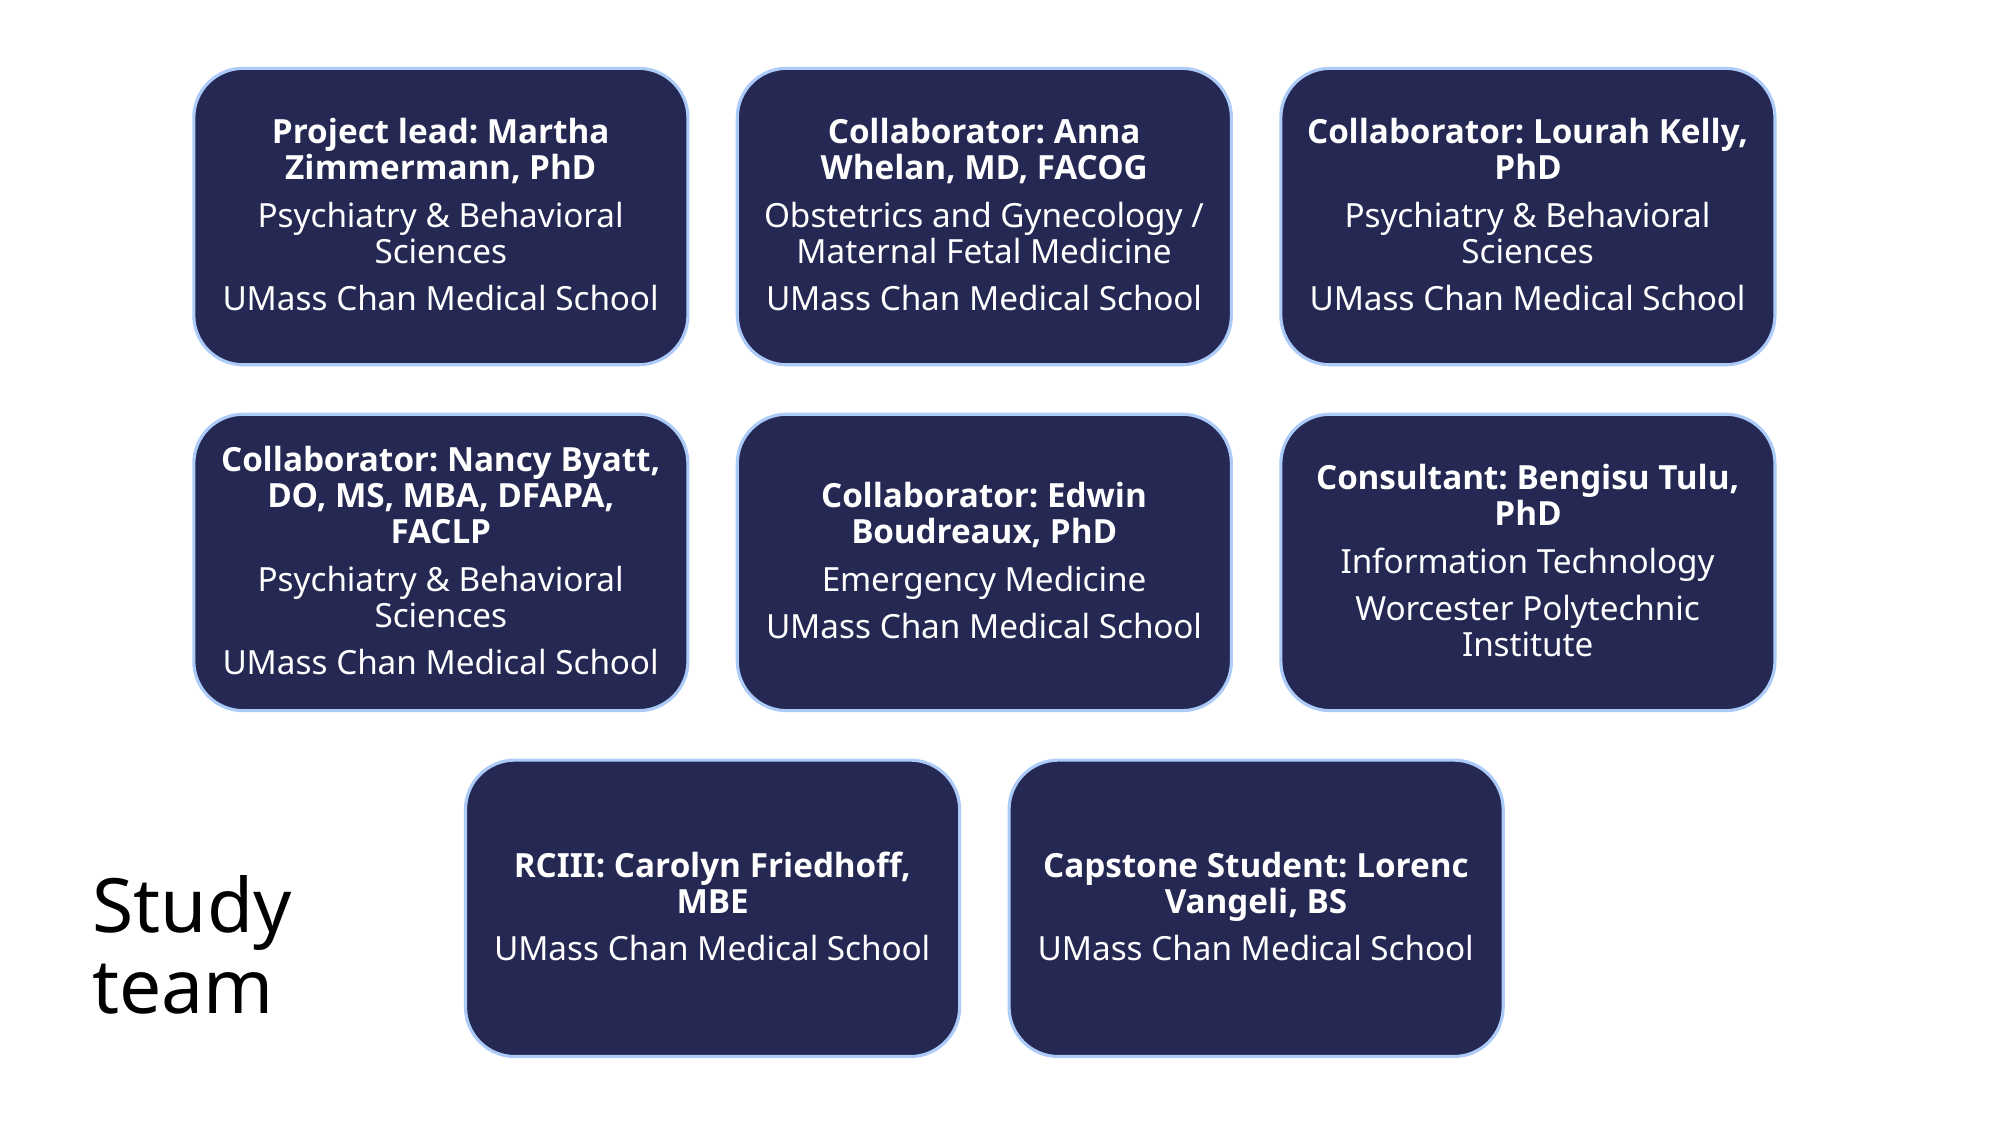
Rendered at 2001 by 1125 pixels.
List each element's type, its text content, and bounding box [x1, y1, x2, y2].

text_box Capstone Student: Lorenc Vangeli, BS UMass Chan Medical School [1007, 758, 1505, 1059]
text_box Collaborator: Anna Whelan, MD, FACOG Obstetrics and Gynecology / Maternal Fetal Medicine UMass Chan Medical School [735, 66, 1233, 367]
text_box Collaborator: Lourah Kelly, PhD Psychiatry & Behavioral Sciences UMass Chan Medical School [1279, 66, 1777, 367]
text_box Consultant: Bengisu Tulu, PhD Information Technology Worcester Polytechnic Institute [1279, 412, 1777, 713]
text_box Collaborator: Edwin Boudreaux, PhD Emergency Medicine UMass Chan Medical School [735, 412, 1233, 713]
text_box Collaborator: Nancy Byatt, DO, MS, MBA, DFAPA, FACLP Psychiatry & Behavioral Sciences UMass Chan Medical School [192, 412, 690, 713]
text_box Project lead: Martha Zimmermann, PhD Psychiatry & Behavioral Sciences UMass Chan Medical School [192, 66, 690, 367]
text_box RCIII: Carolyn Friedhoff, MBE UMass Chan Medical School [463, 758, 962, 1059]
title Study team [77, 860, 410, 1078]
